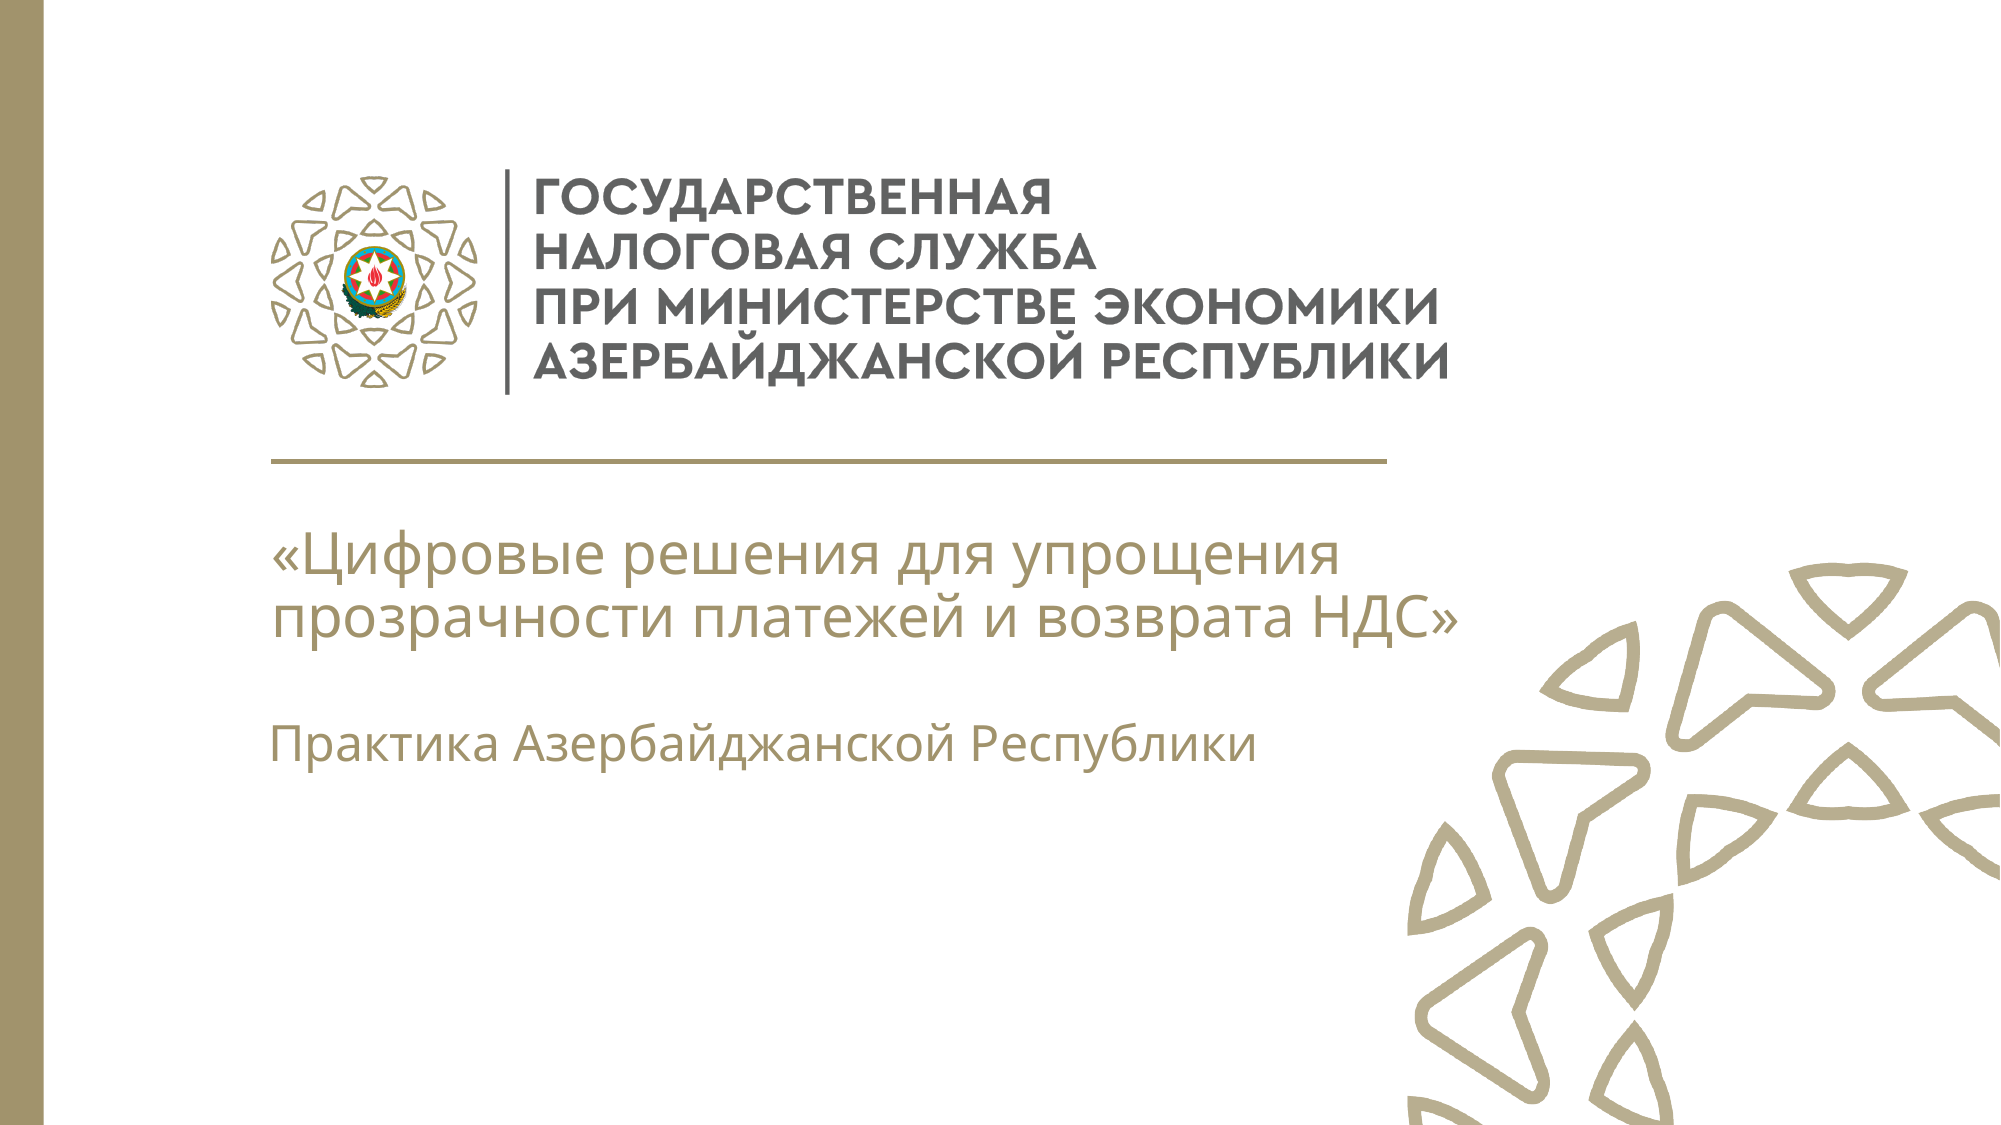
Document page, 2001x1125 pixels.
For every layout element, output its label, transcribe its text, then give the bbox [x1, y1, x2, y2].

title «Цифровые решения для упрощения прозрачности платежей и возврата НДС» [271, 524, 1634, 767]
picture [1407, 562, 2000, 1125]
subtitle Практика Азербайджанской Республики [268, 710, 1338, 776]
picture [271, 169, 1447, 395]
